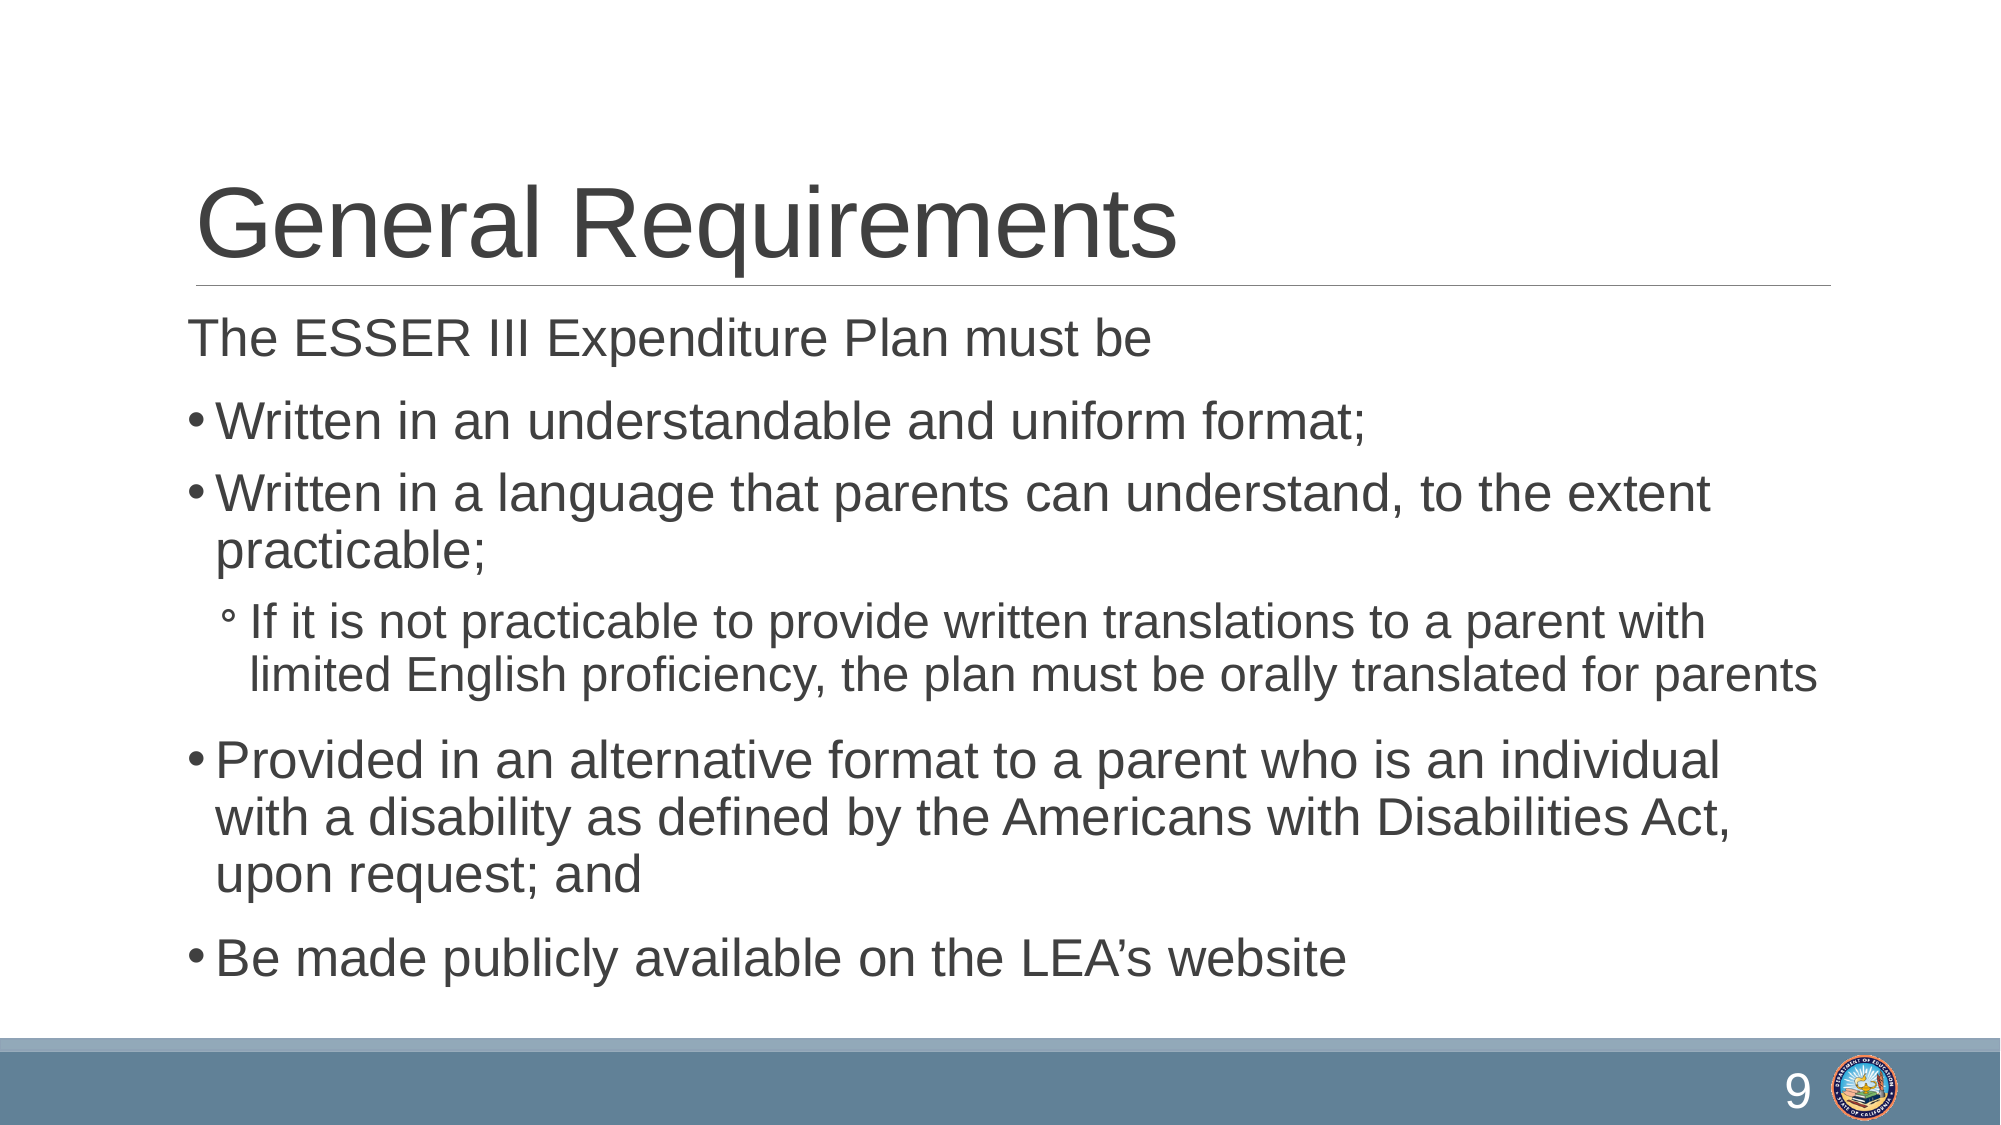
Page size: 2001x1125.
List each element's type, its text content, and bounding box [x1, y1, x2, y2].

list The ESSER III Expenditure Plan must be Written in an understandable and uniform format; Written in a language that parents can understand, to the extent practicable; If it is not practicable to provide written translations to a parent with limited English proficiency, the plan must be orally translated for parents Provided in an alternative format to a parent who is an individual with a disability as defined by the Americans with Disabilities Act, upon request; and Be made publicly available on the LEA’s website [180, 302, 1830, 1018]
picture [1831, 1055, 1899, 1122]
title General Requirements [180, 47, 1830, 285]
slide_number 9 [1611, 1059, 1827, 1119]
